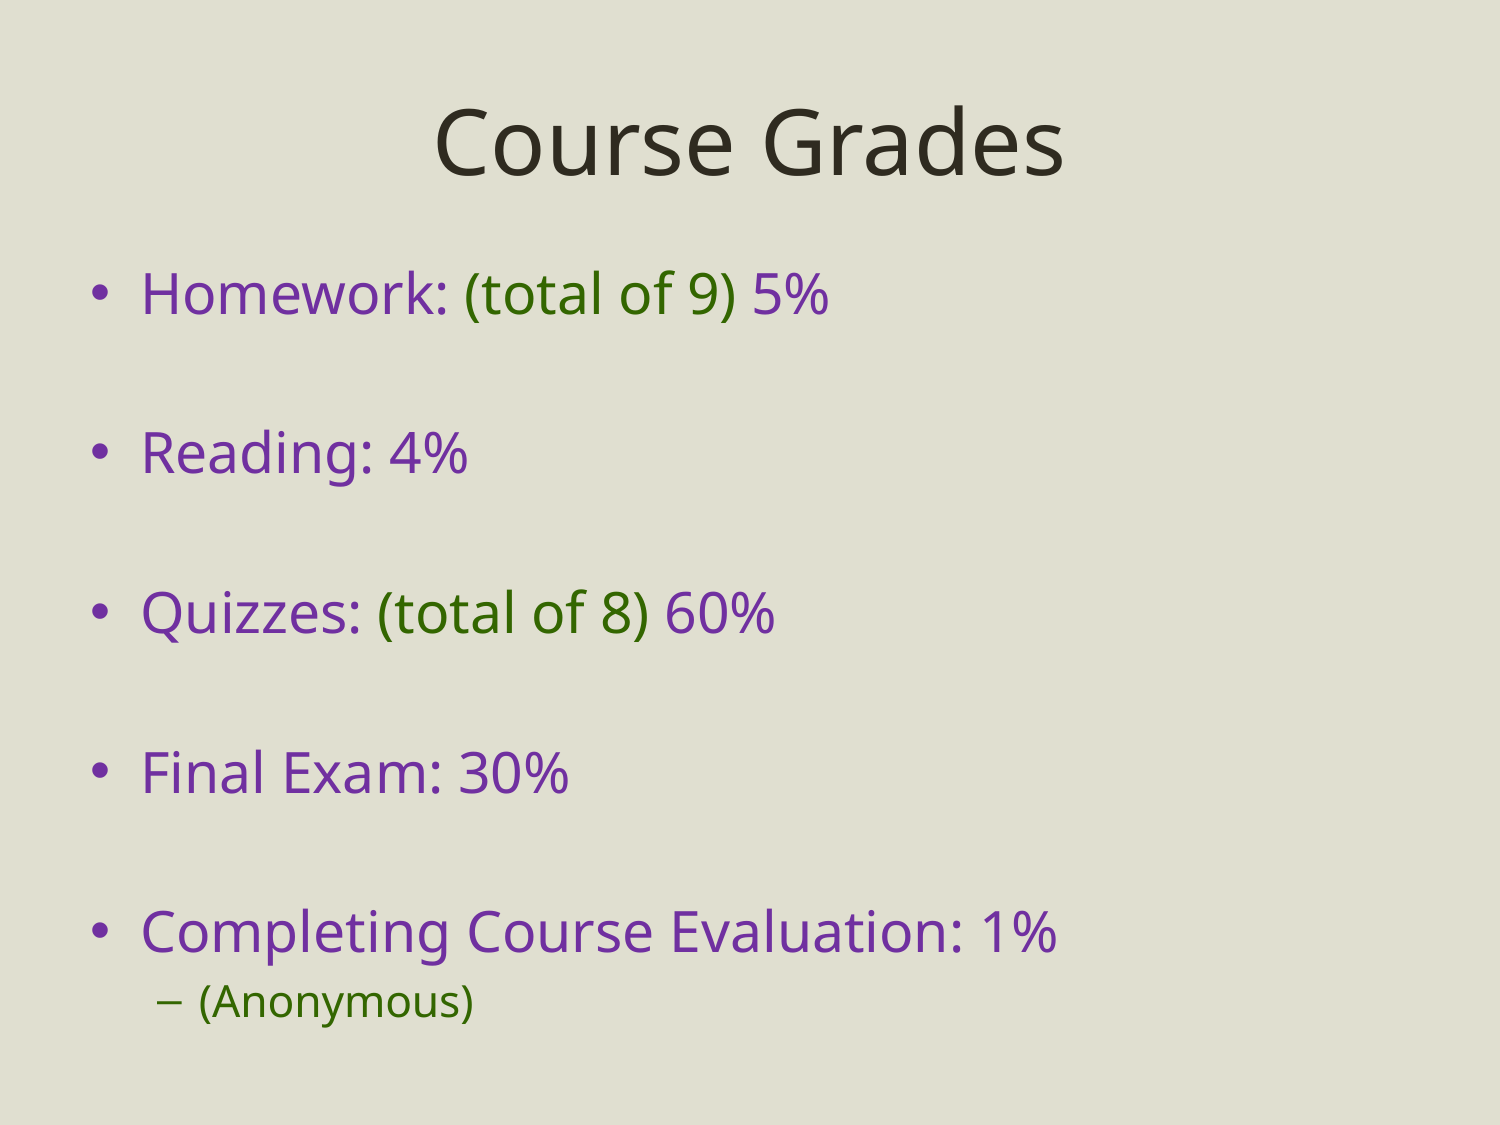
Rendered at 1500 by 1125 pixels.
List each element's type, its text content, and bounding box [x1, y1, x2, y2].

title Course Grades [75, 45, 1425, 233]
list Homework: (total of 9) 5% Reading: 4% Quizzes: (total of 8) 60% Final Exam: 30% Completing Course Evaluation: 1% (Anonymous) [75, 249, 1450, 1038]
